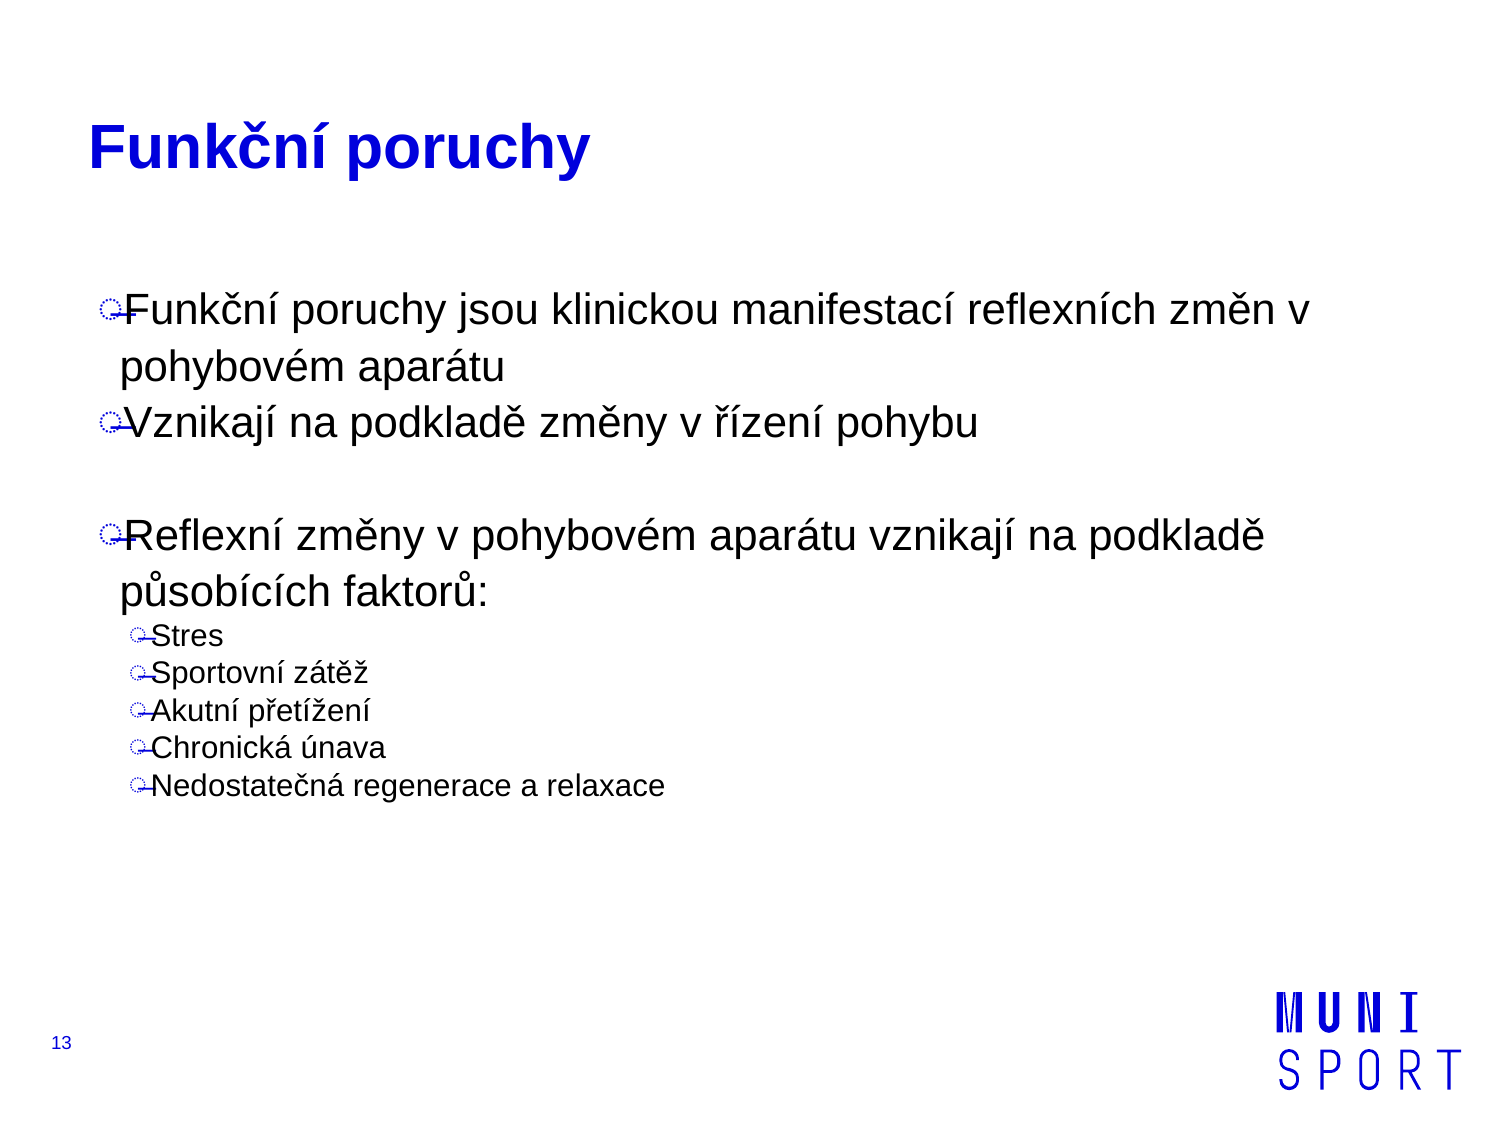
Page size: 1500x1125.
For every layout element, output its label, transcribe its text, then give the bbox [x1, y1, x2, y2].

title Funkční poruchy [88, 118, 1412, 193]
slide_number 13 [50, 1021, 82, 1063]
list Funkční poruchy jsou klinickou manifestací reflexních změn v pohybovém aparátu Vznikají na podkladě změny v řízení pohybu Reflexní změny v pohybovém aparátu vznikají na podkladě působících faktorů: Stres Sportovní zátěž Akutní přetížení Chronická únava Nedostatečná regenerace a relaxace [88, 277, 1412, 957]
